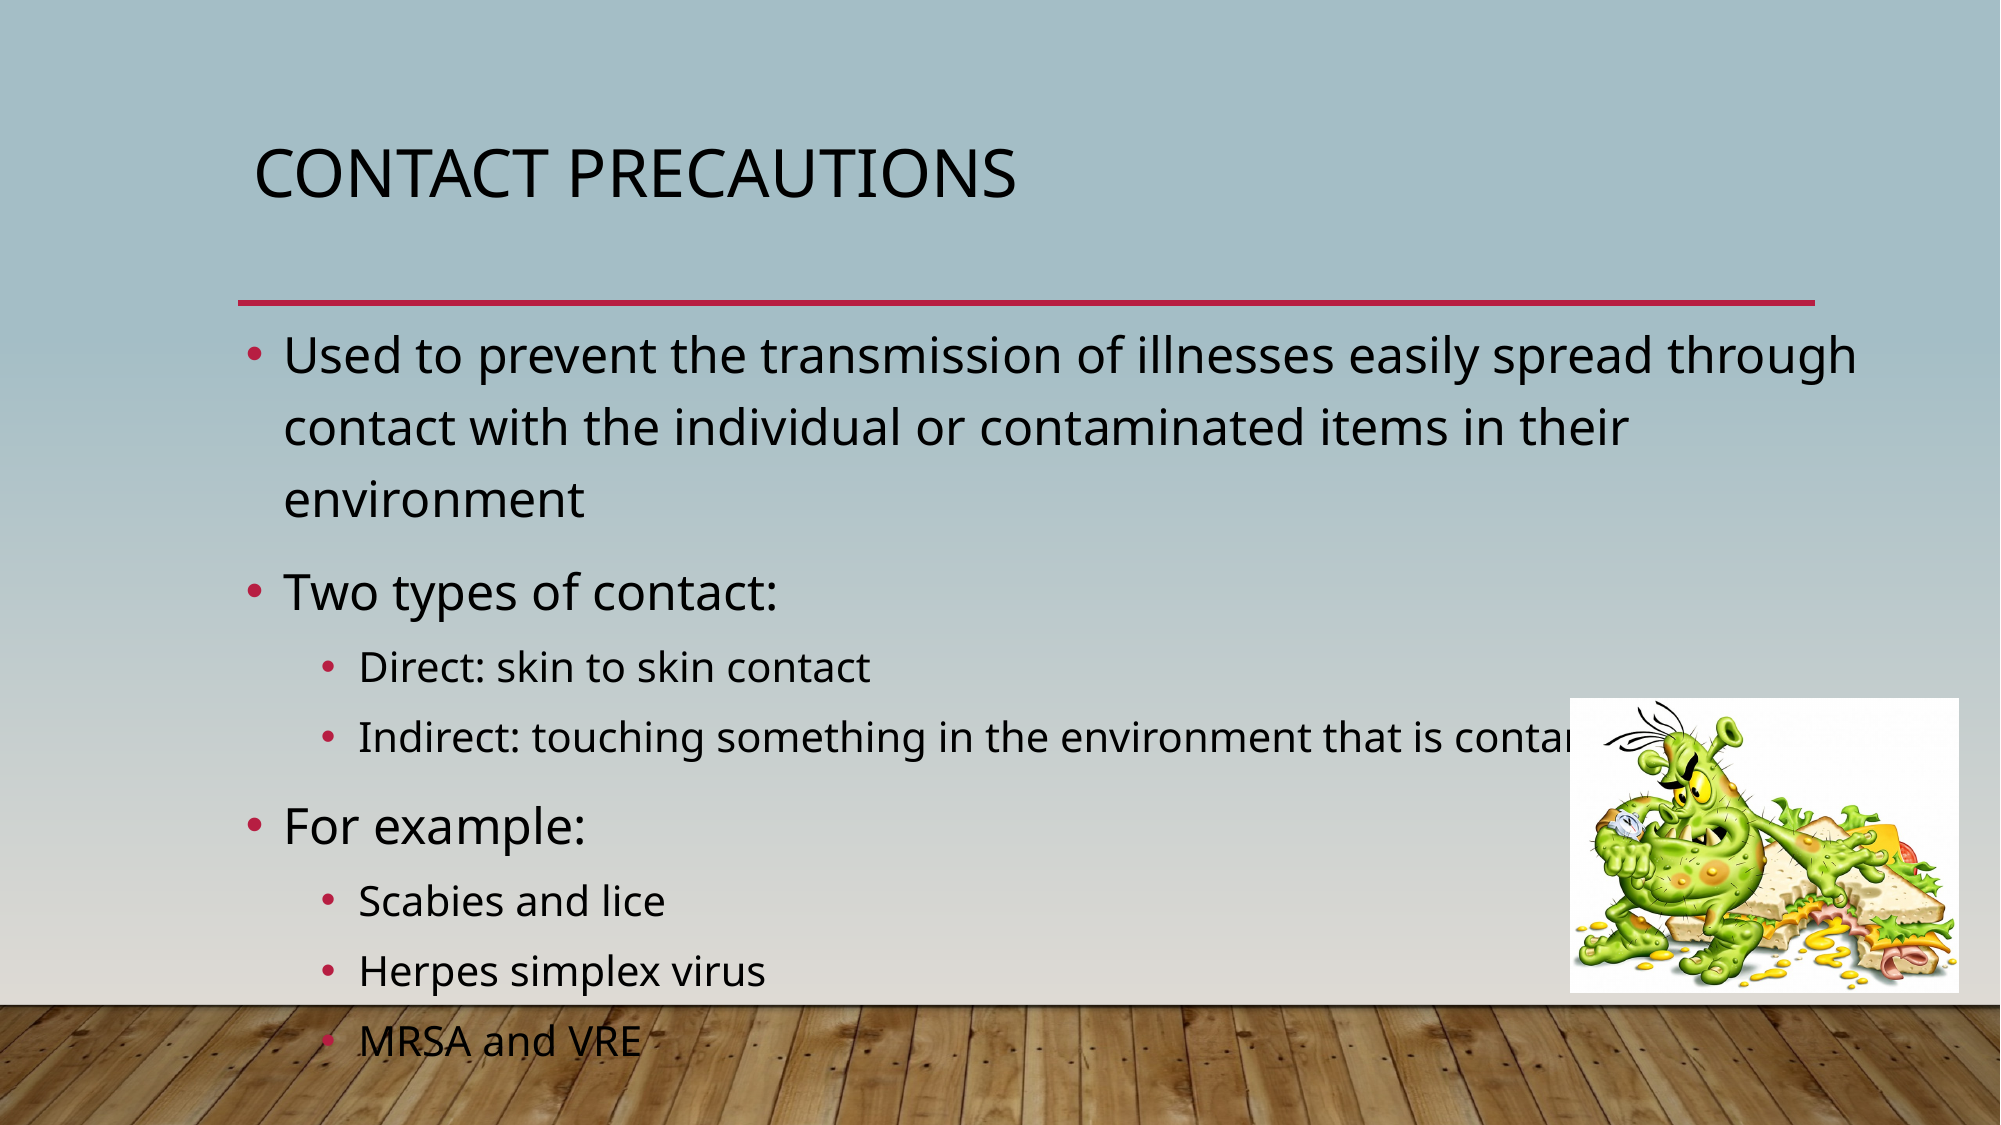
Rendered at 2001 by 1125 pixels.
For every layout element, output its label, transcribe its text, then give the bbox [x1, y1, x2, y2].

list Used to prevent the transmission of illnesses easily spread through contact with the individual or contaminated items in their environment Two types of contact: Direct: skin to skin contact Indirect: touching something in the environment that is contaminated For example: Scabies and lice Herpes simplex virus MRSA and VRE [230, 304, 1960, 966]
picture [1569, 698, 1959, 994]
picture [0, 1005, 2000, 1125]
title Contact precautions [238, 131, 1814, 304]
